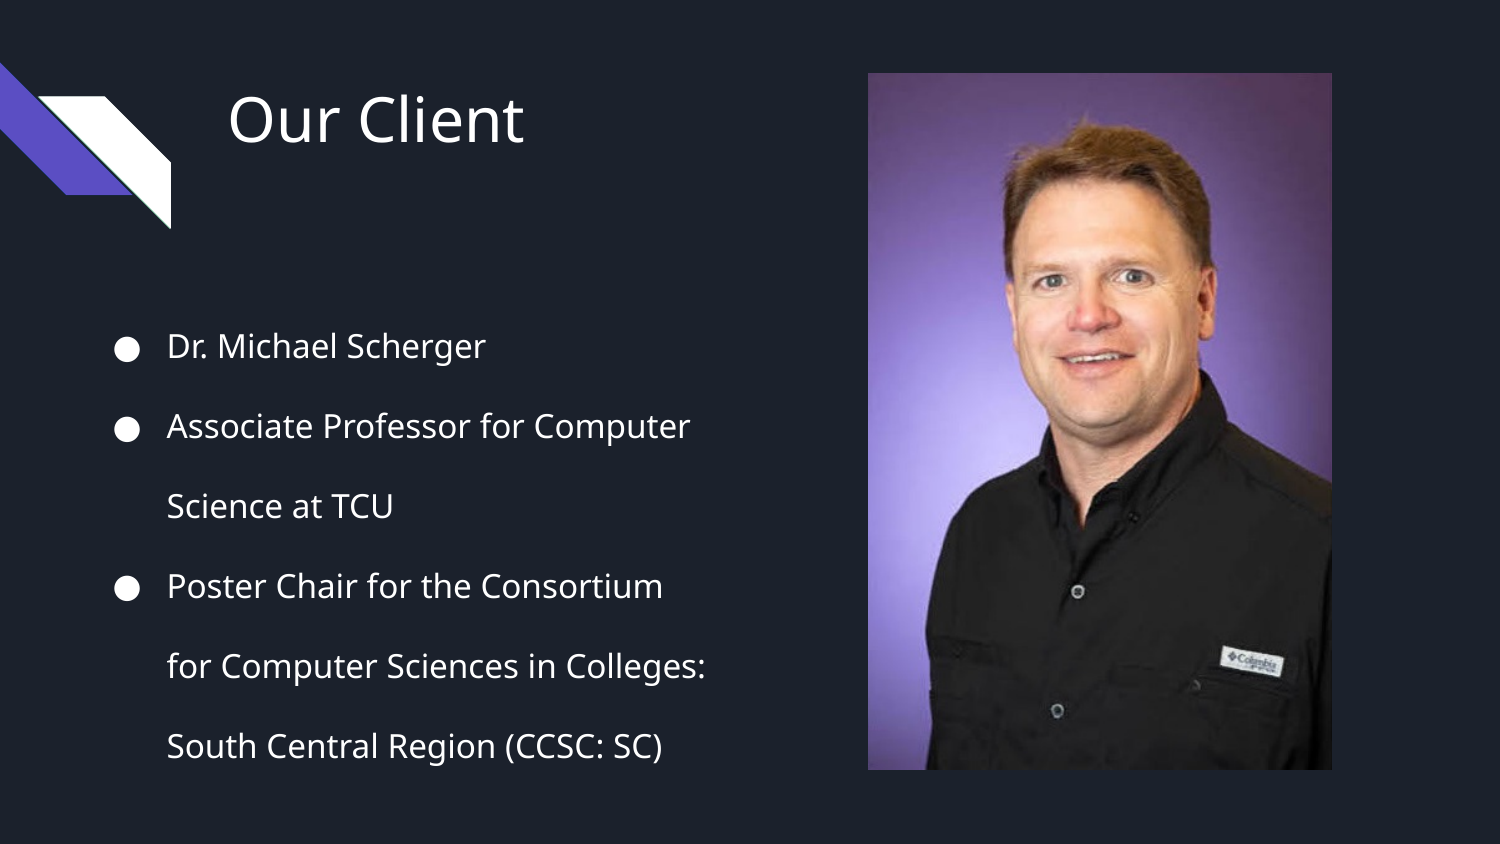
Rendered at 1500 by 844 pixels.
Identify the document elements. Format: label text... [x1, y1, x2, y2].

list Dr. Michael Scherger Associate Professor for Computer Science at TCU Poster Chair for the Consortium for Computer Sciences in Colleges: South Central Region (CCSC: SC) [76, 270, 724, 761]
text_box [0, 62, 172, 230]
title Our Client [212, 64, 1368, 215]
picture [868, 73, 1333, 770]
